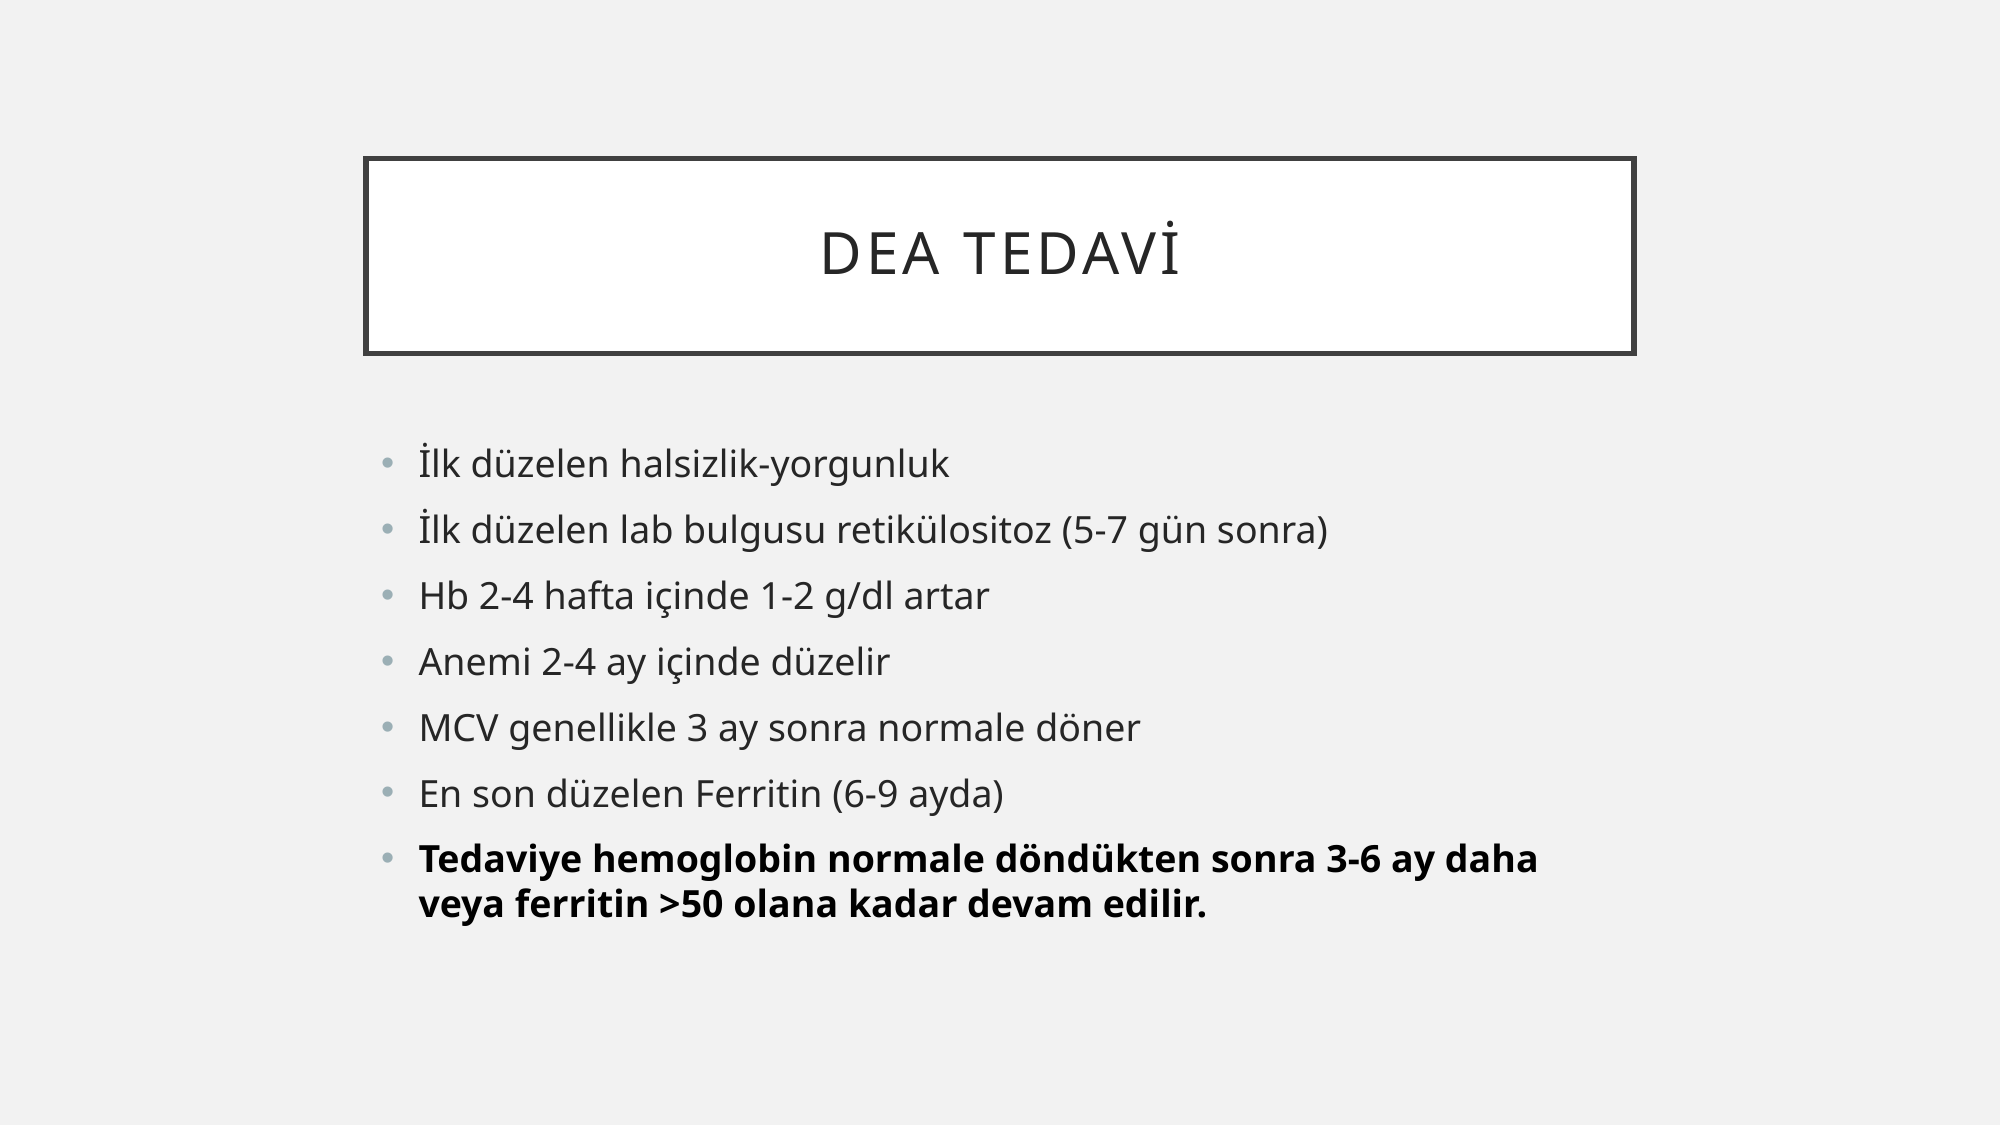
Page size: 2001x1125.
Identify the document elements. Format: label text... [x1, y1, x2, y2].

list İlk düzelen halsizlik-yorgunluk İlk düzelen lab bulgusu retikülositoz (5-7 gün sonra) Hb 2-4 hafta içinde 1-2 g/dl artar Anemi 2-4 ay içinde düzelir MCV genellikle 3 ay sonra normale döner En son düzelen Ferritin (6-9 ayda) Tedaviye hemoglobin normale döndükten sonra 3-6 ay daha veya ferritin >50 olana kadar devam edilir. [366, 432, 1634, 1047]
title Dea tedavi [363, 156, 1637, 356]
